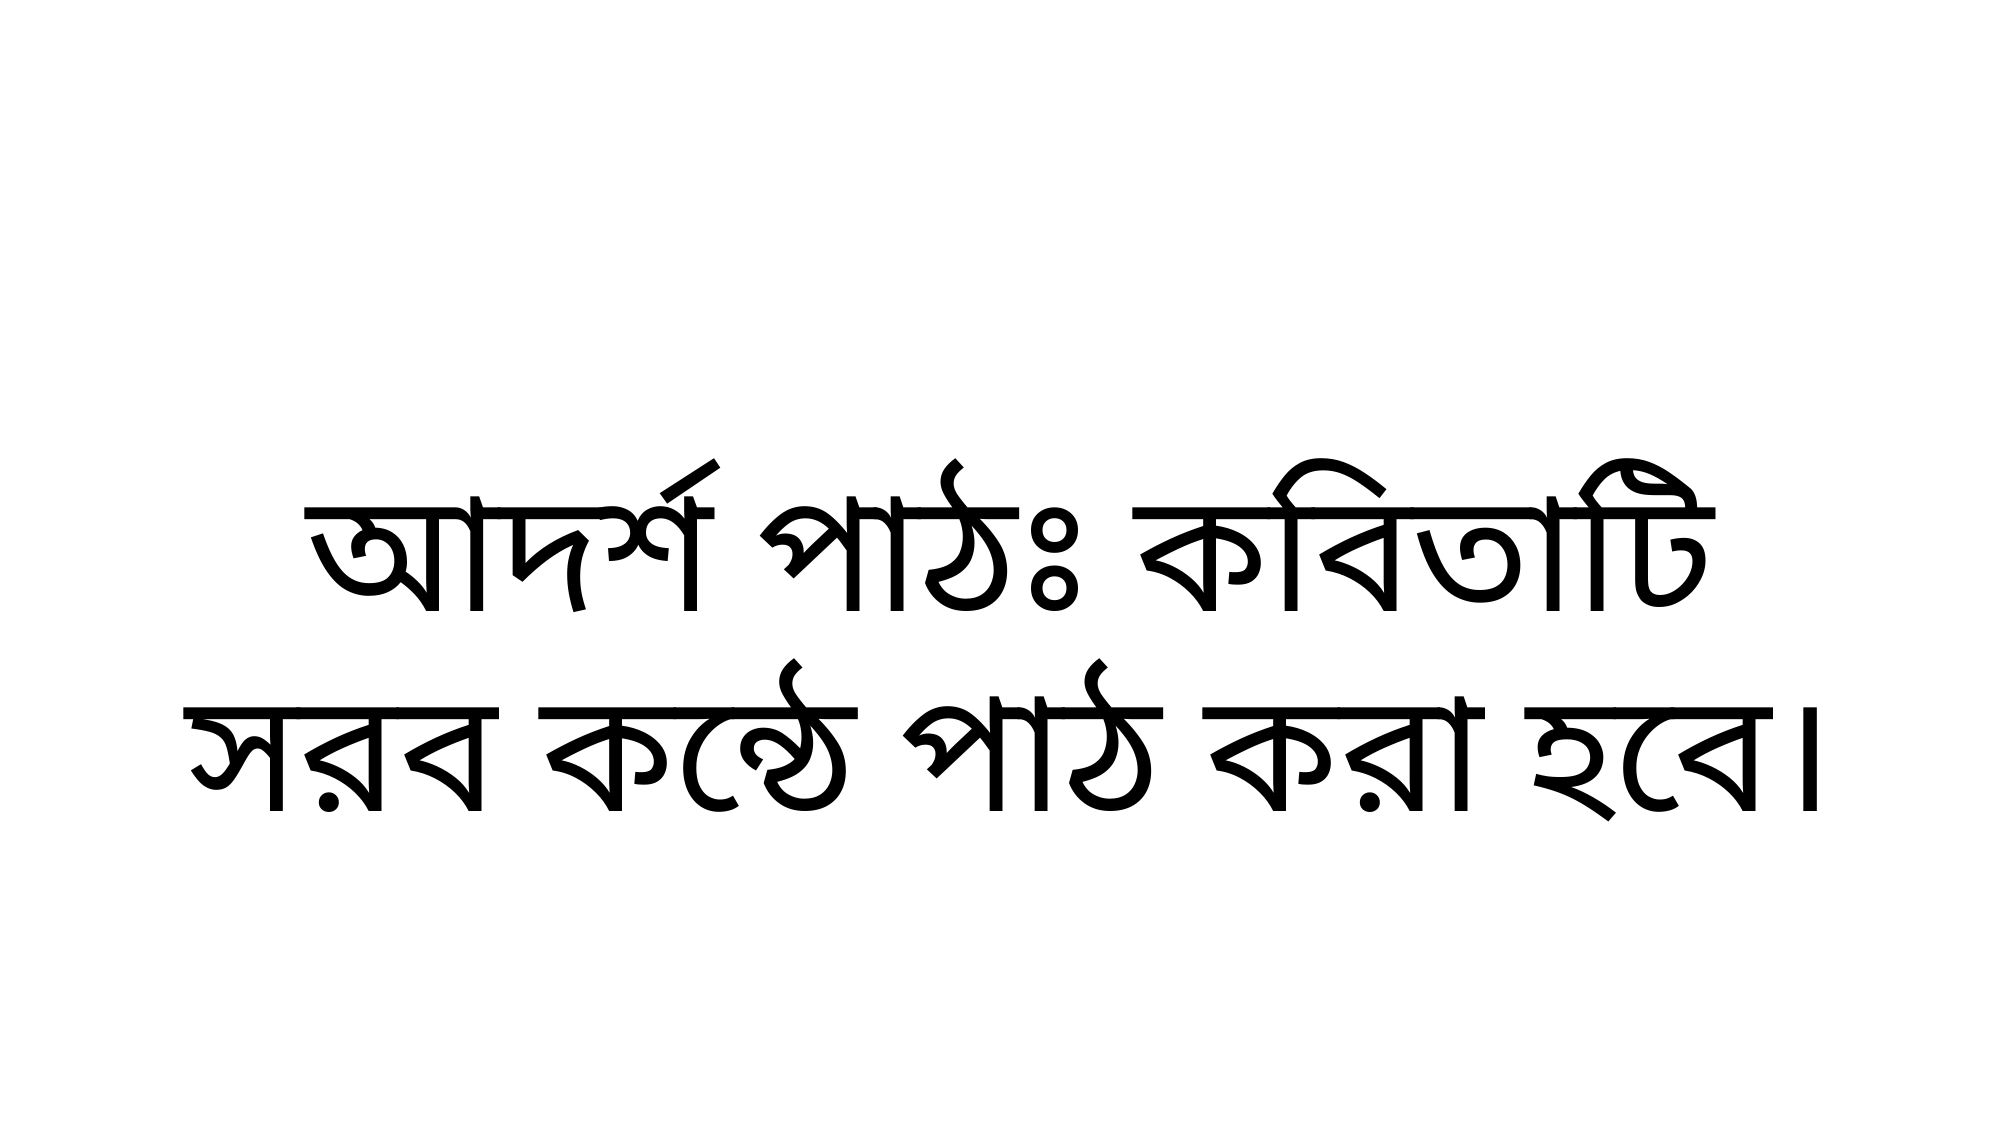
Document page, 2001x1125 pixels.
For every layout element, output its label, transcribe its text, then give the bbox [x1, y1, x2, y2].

text_box আদর্শ পাঠঃ কবিতাটি সরব কন্ঠে পাঠ করা হবে। [145, 257, 1875, 853]
